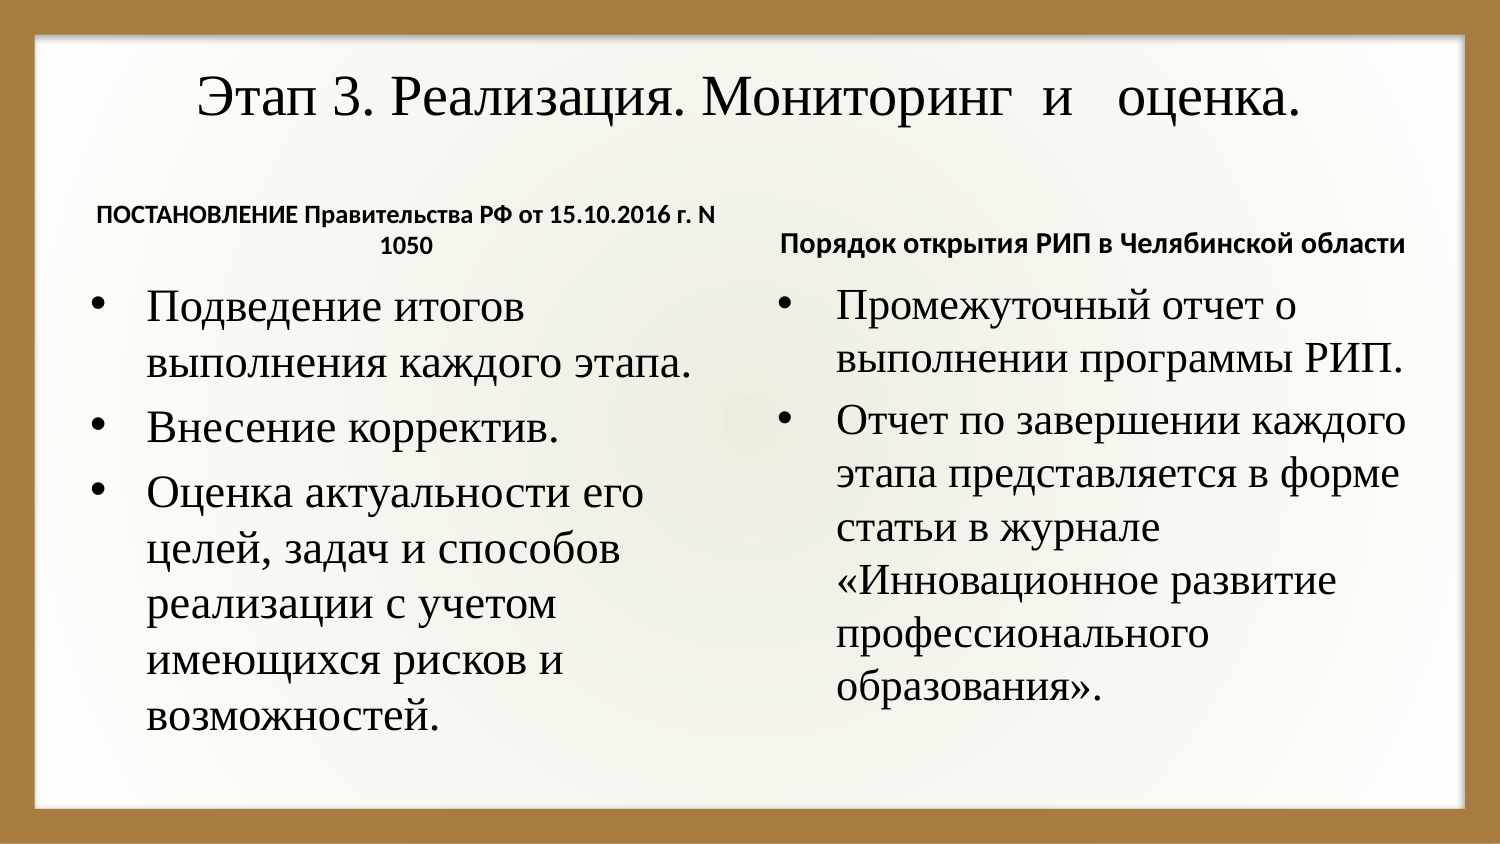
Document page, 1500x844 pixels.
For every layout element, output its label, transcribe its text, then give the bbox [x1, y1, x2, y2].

list Промежуточный отчет о выполнении программы РИП. Отчет по завершении каждого этапа представляется в форме статьи в журнале «Инновационное развитие профессионального образования». [761, 267, 1425, 754]
list ПОСТАНОВЛЕНИЕ Правительства РФ от 15.10.2016 г. N 1050 [75, 188, 738, 267]
list Порядок открытия РИП в Челябинской области [761, 188, 1425, 267]
text_box [0, 0, 1500, 844]
title Этап 3. Реализация. Мониторинг и оценка. [75, 47, 1425, 151]
list Подведение итогов выполнения каждого этапа. Внесение корректив. Оценка актуальности его целей, задач и способов реализации с учетом имеющихся рисков и возможностей. [75, 267, 738, 754]
